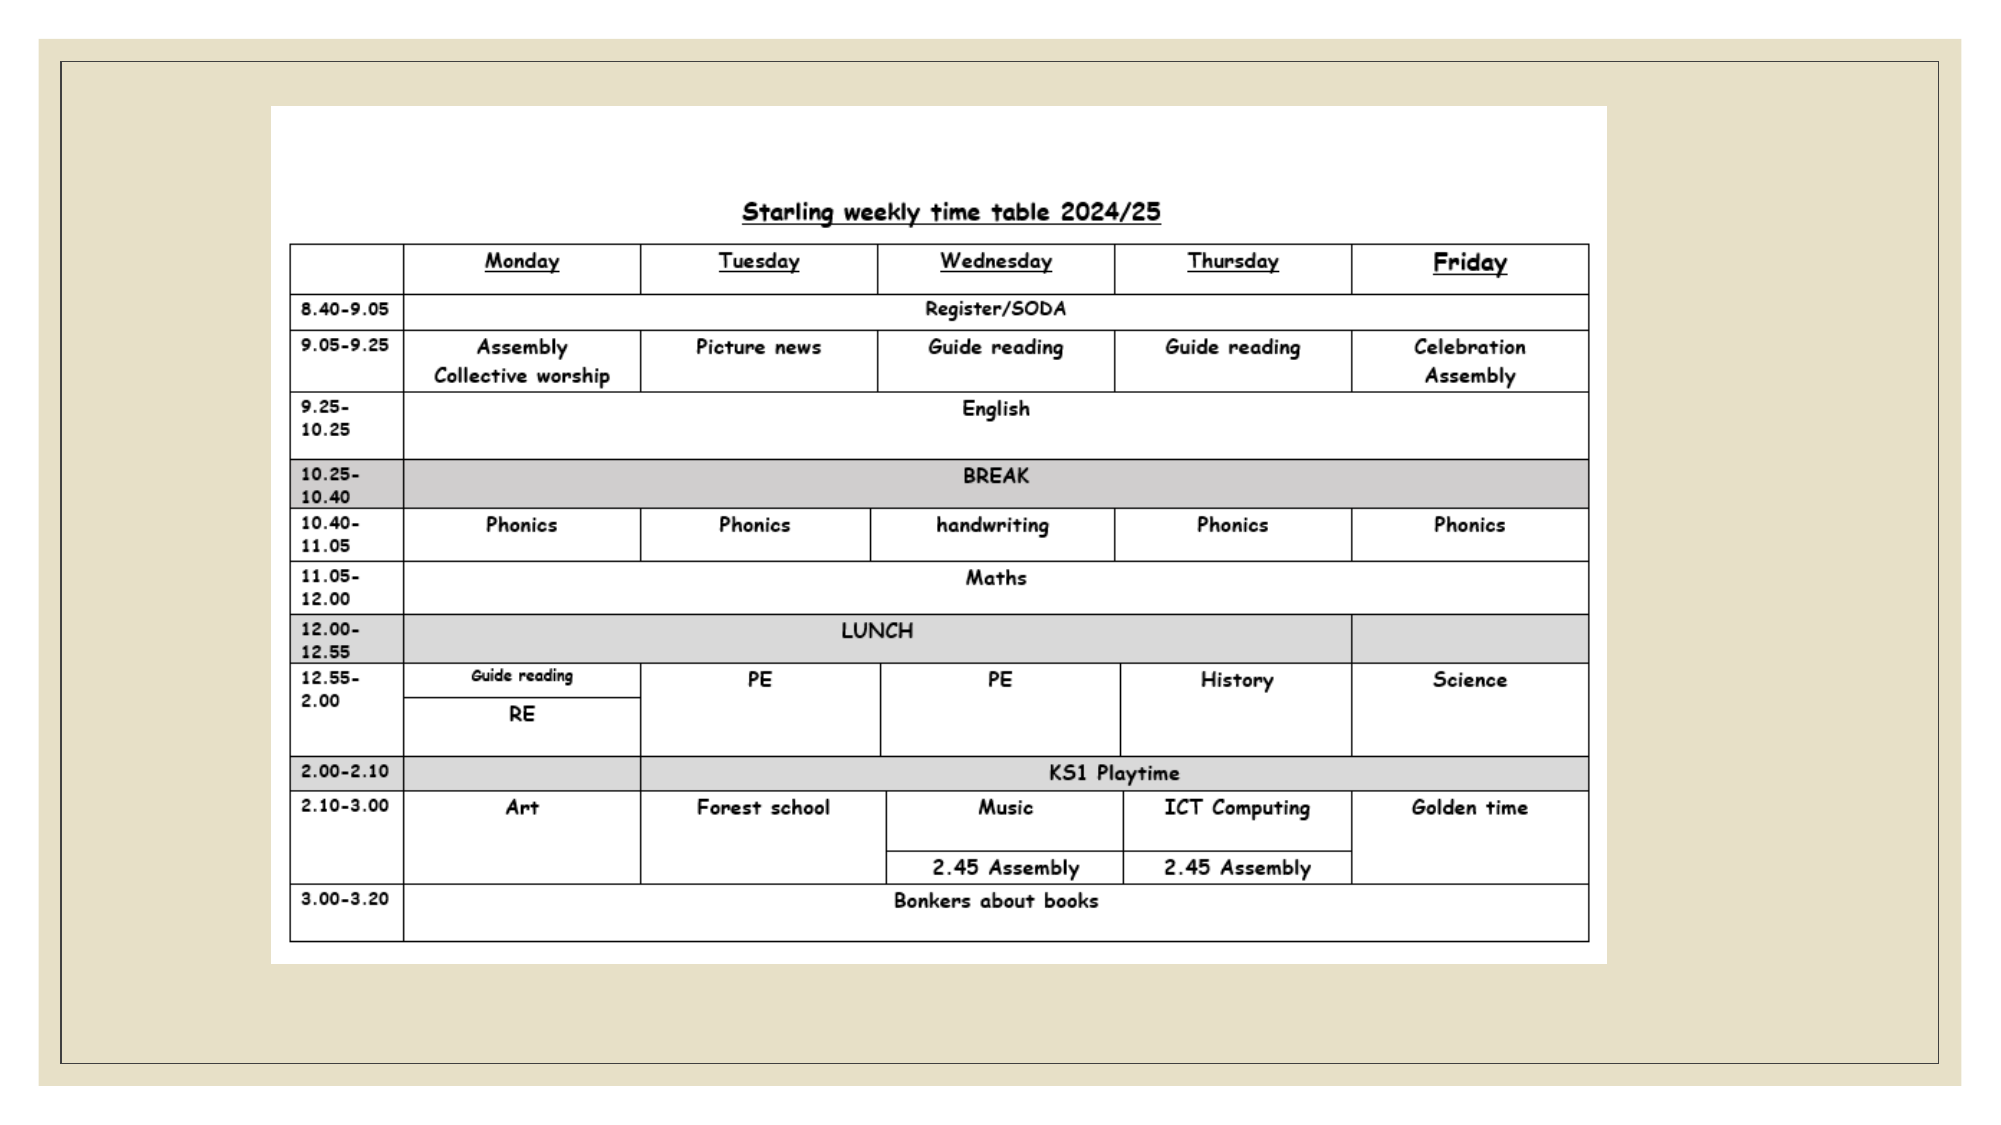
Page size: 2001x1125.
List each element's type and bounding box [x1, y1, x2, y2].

picture [271, 106, 1607, 964]
